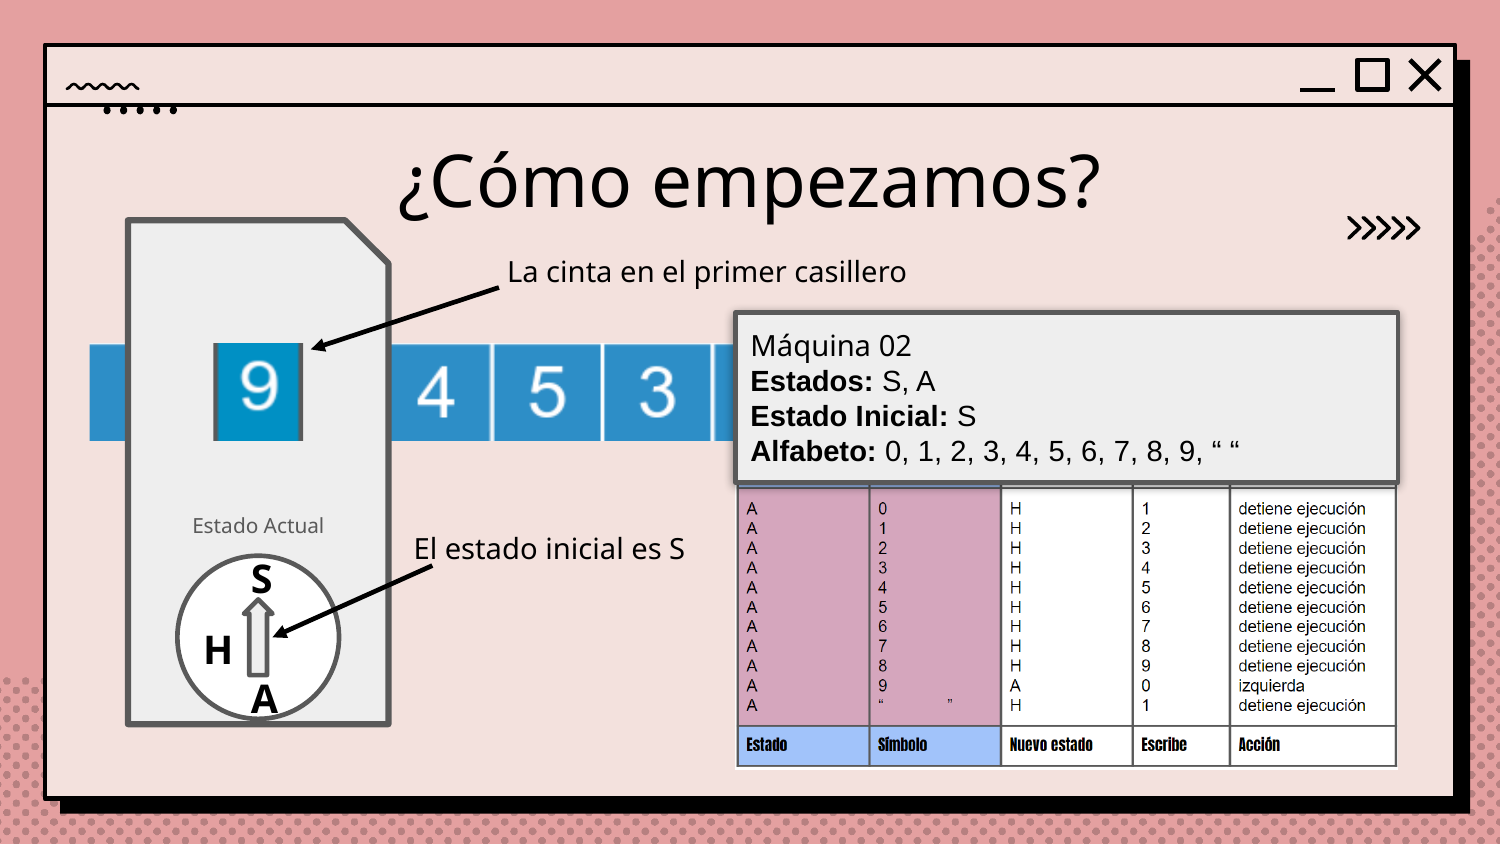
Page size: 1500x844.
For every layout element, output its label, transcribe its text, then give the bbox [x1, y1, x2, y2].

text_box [272, 565, 433, 614]
text_box El estado inicial es S [398, 515, 726, 565]
text_box [169, 106, 177, 115]
text_box [136, 106, 144, 115]
text_box [177, 559, 340, 719]
text_box [153, 106, 161, 115]
text_box Estado Actual [150, 500, 366, 551]
text_box H [188, 609, 233, 666]
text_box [310, 287, 500, 350]
text_box [1376, 219, 1392, 240]
text_box La cinta en el primer casillero [491, 238, 928, 288]
text_box Máquina 02 Estados: S, A Estado Inicial: S Alfabeto: 0, 1, 2, 3, 4, 5, 6, 7, 8, 9, “ “ [735, 312, 1398, 483]
picture [735, 483, 1399, 771]
text_box S [235, 538, 281, 602]
text_box [103, 106, 111, 115]
picture [89, 342, 218, 441]
text_box [51, 680, 654, 756]
title ¿Cómo empezamos? [117, 120, 1383, 233]
text_box A [235, 659, 281, 715]
text_box [120, 106, 128, 115]
picture [241, 361, 278, 411]
text_box [127, 233, 389, 341]
text_box [127, 449, 389, 725]
text_box [1406, 216, 1421, 240]
picture [299, 342, 828, 441]
text_box [1361, 233, 1372, 240]
text_box [1390, 216, 1406, 240]
text_box [65, 82, 140, 91]
text_box [1347, 233, 1357, 240]
text_box [243, 602, 267, 659]
